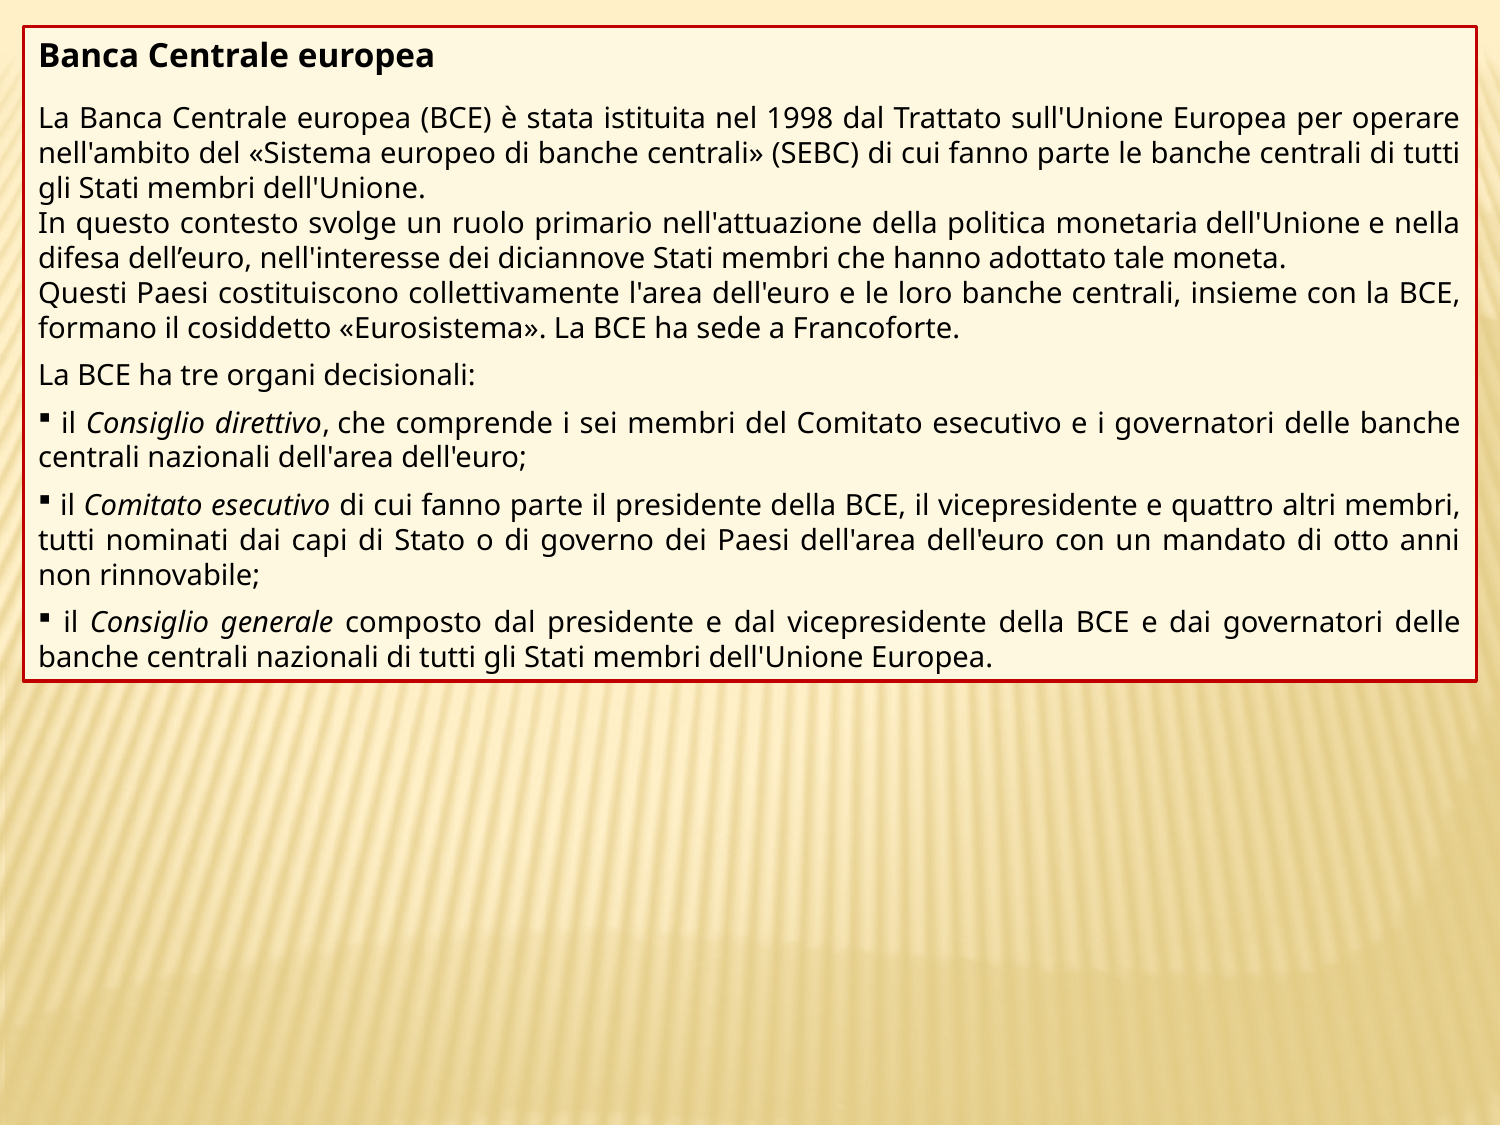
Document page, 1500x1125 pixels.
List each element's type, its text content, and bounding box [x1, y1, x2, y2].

text_box Banca Centrale europea La Banca Centrale europea (BCE) è stata istituita nel 1998 dal Trattato sull'Unione Europea per operare nell'ambito del «Sistema europeo di banche centrali» (SEBC) di cui fanno parte le banche centrali di tutti gli Stati membri dell'Unione. In questo contesto svolge un ruolo primario nell'attuazione della politica monetaria dell'Unione e nella difesa dell’euro, nell'interesse dei diciannove Stati membri che hanno adottato tale moneta. Questi Paesi costituiscono collettivamente l'area dell'euro e le loro banche centrali, insieme con la BCE, formano il cosiddetto «Eurosistema». La BCE ha sede a Francoforte. La BCE ha tre organi decisionali: il Consiglio direttivo, che comprende i sei membri del Comitato esecutivo e i governatori delle banche centrali nazionali dell'area dell'euro; il Comitato esecutivo di cui fanno parte il presidente della BCE, il vicepresidente e quattro altri membri, tutti nominati dai capi di Stato o di governo dei Paesi dell'area dell'euro con un mandato di otto anni non rinnovabile; il Consiglio generale composto dal presidente e dal vicepresidente della BCE e dai governatori delle banche centrali nazionali di tutti gli Stati membri dell'Unione Europea. [23, 26, 1477, 681]
